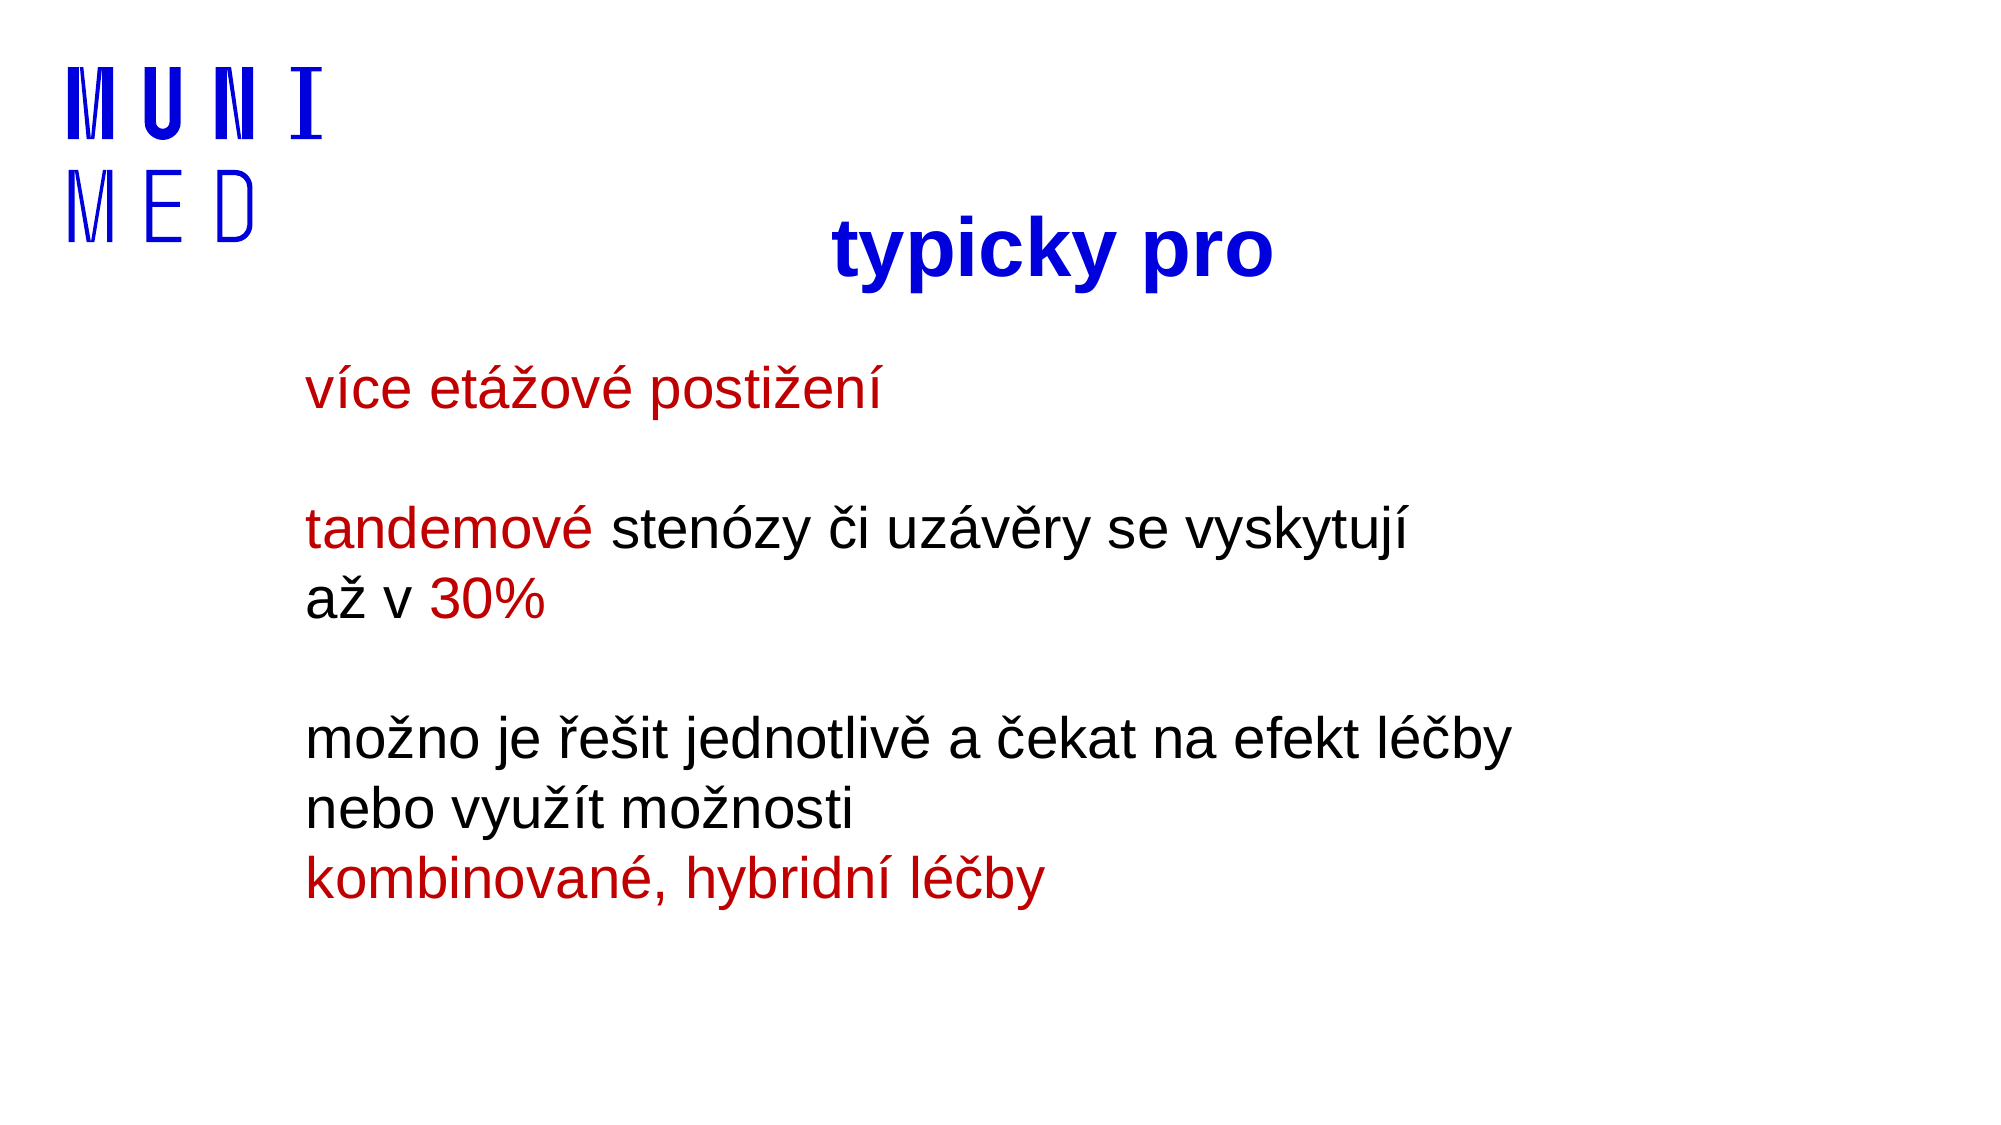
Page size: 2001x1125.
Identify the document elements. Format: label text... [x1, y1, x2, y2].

text_box více etážové postižení tandemové stenózy či uzávěry se vyskytují až v 30% možno je řešit jednotlivě a čekat na efekt léčby nebo využít možnosti kombinované, hybridní léčby [291, 342, 1591, 918]
title typicky pro [386, 201, 1721, 306]
